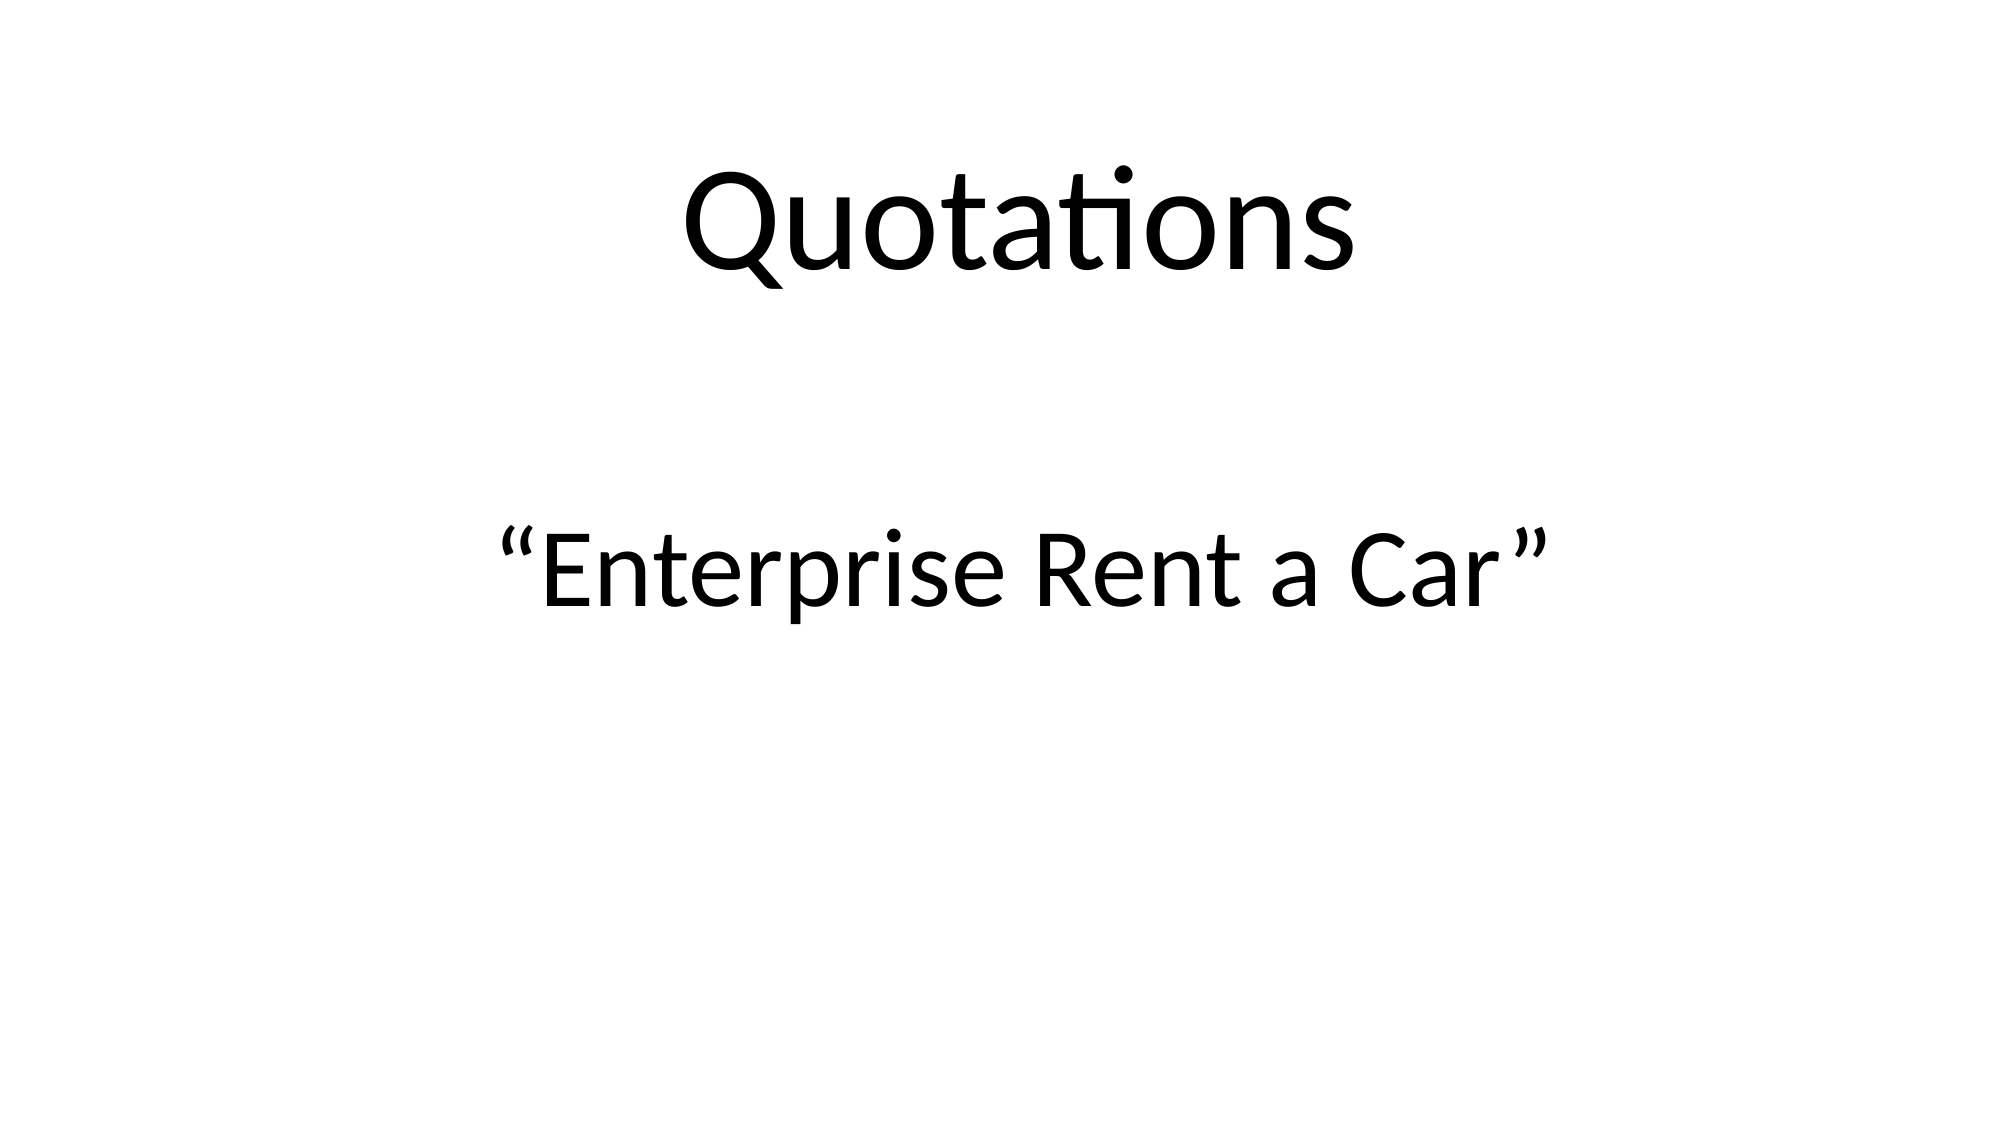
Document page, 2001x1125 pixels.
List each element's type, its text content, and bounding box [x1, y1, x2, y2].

text_box Quotations [477, 111, 1562, 307]
text_box “Enterprise Rent a Car” [477, 486, 1646, 772]
